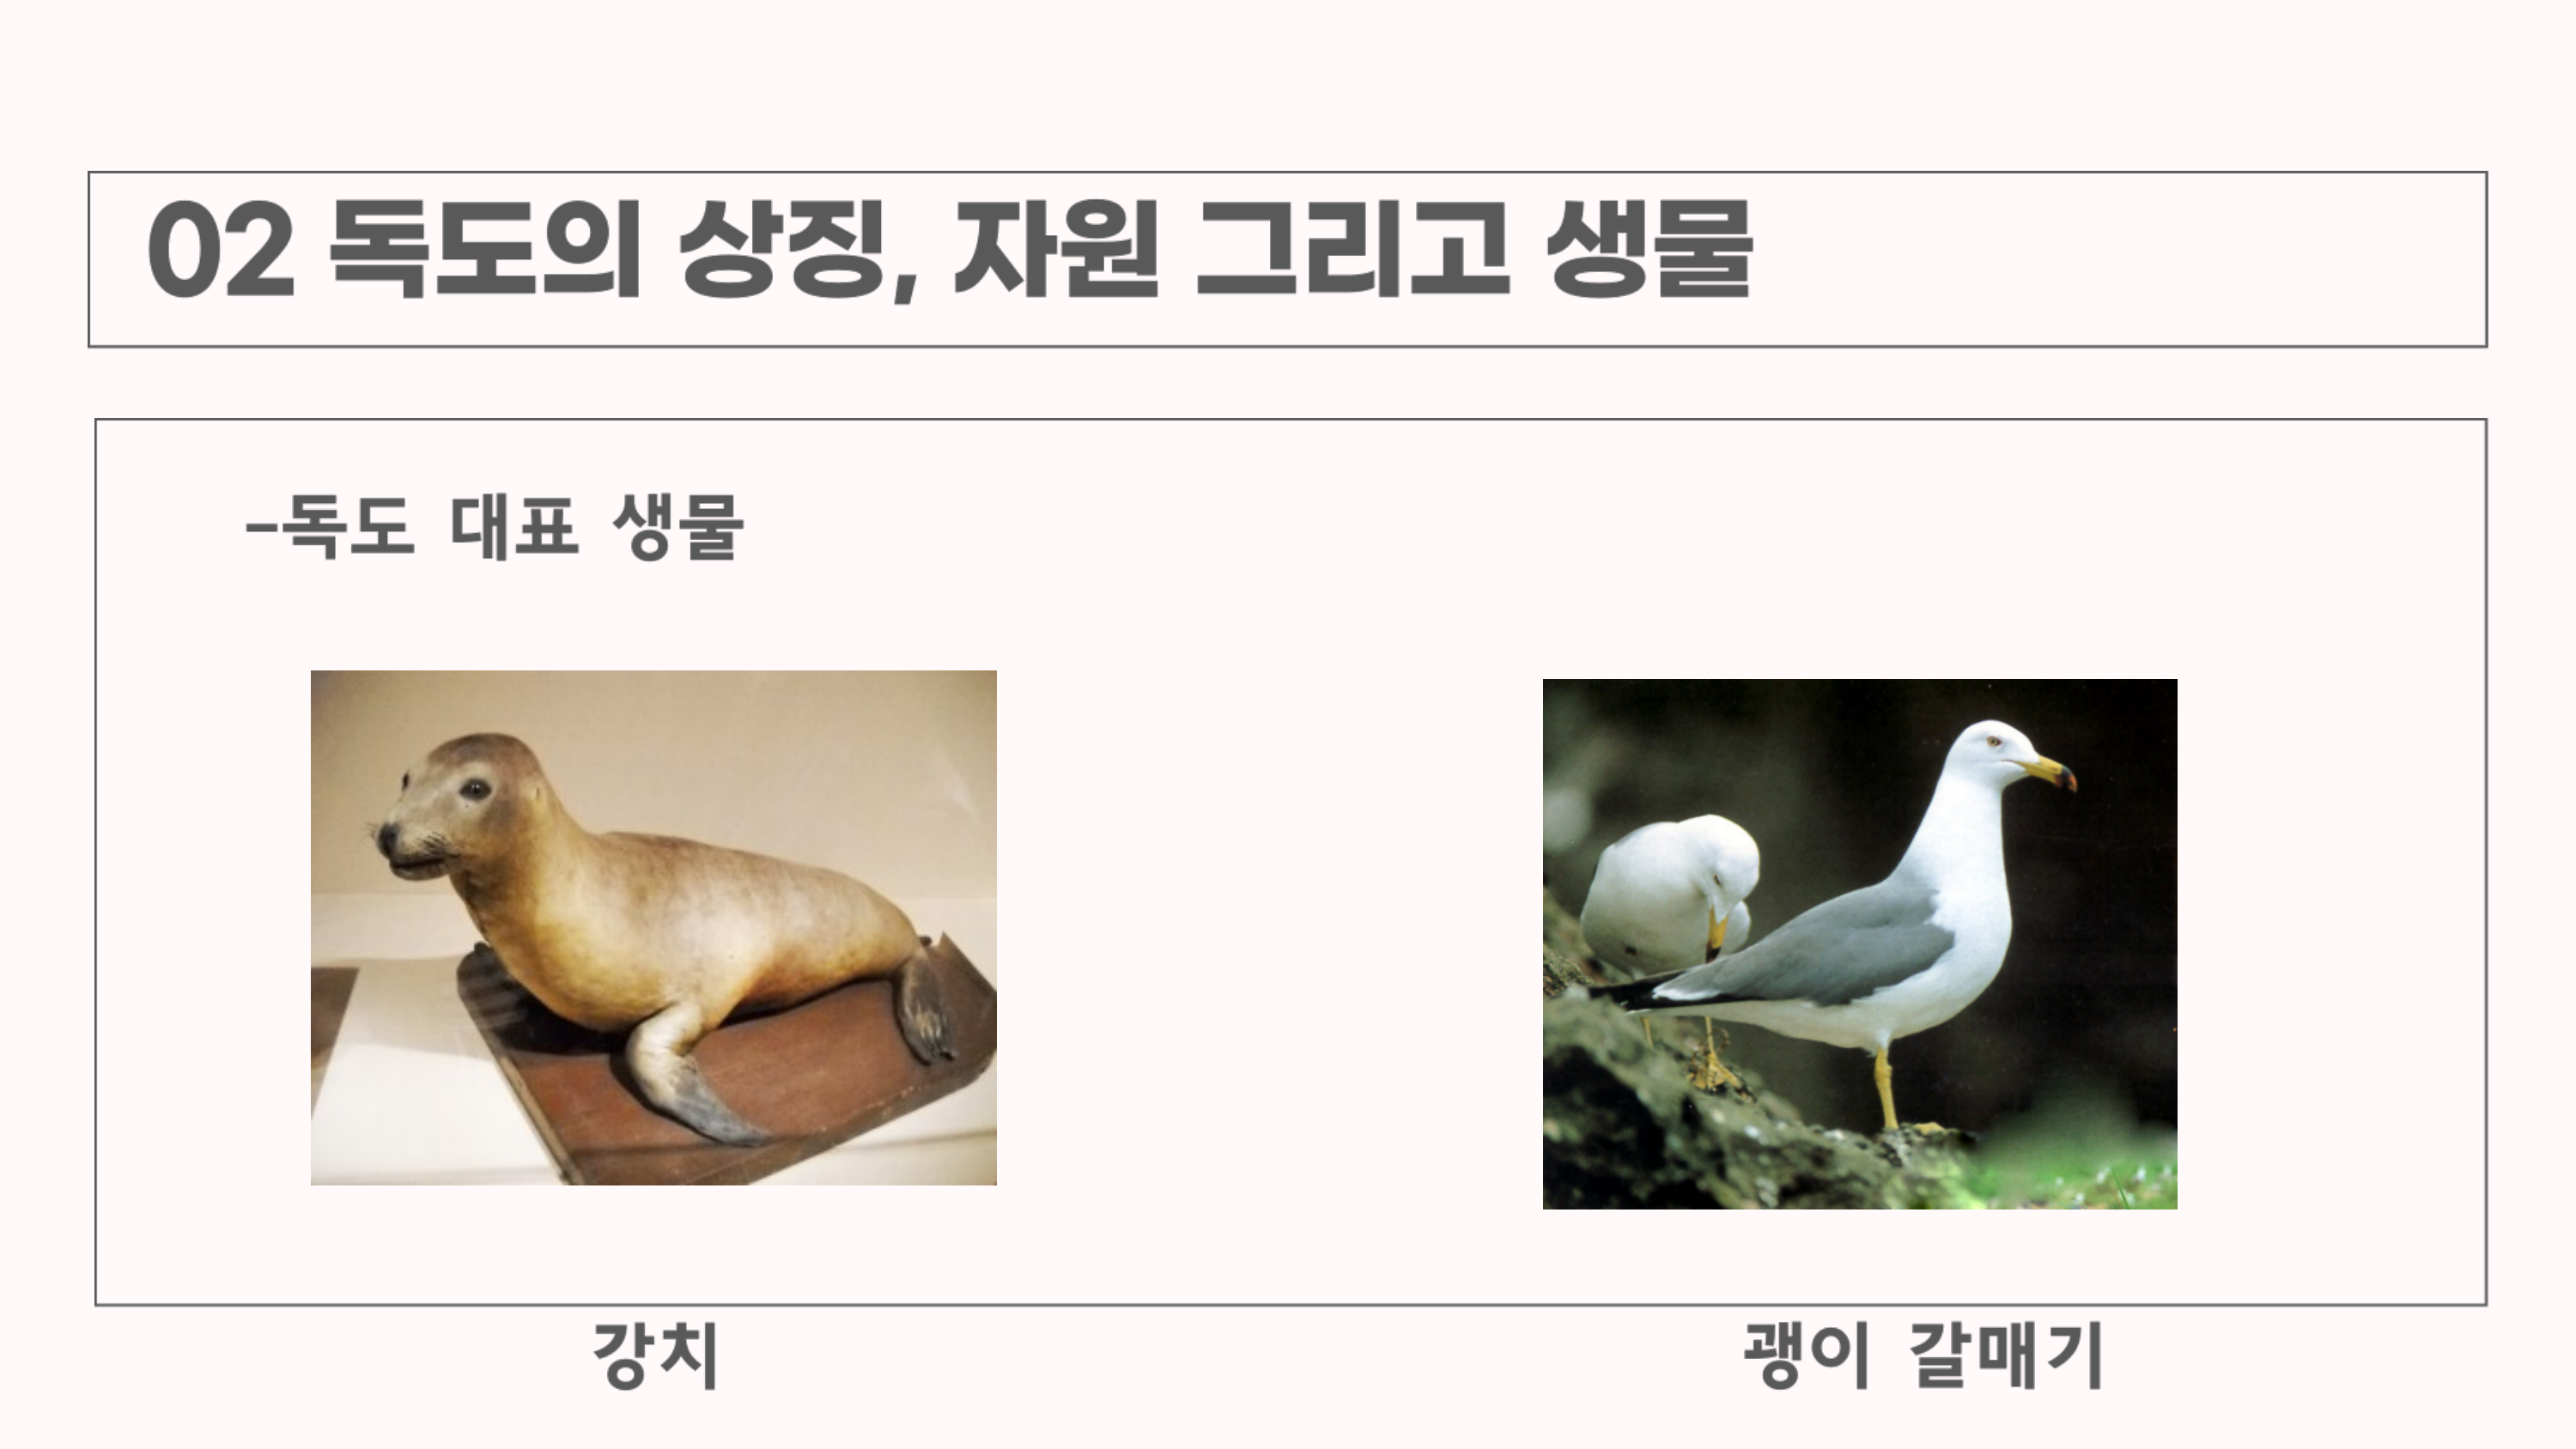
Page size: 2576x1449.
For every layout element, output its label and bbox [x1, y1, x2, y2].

picture [87, 133, 2489, 1449]
